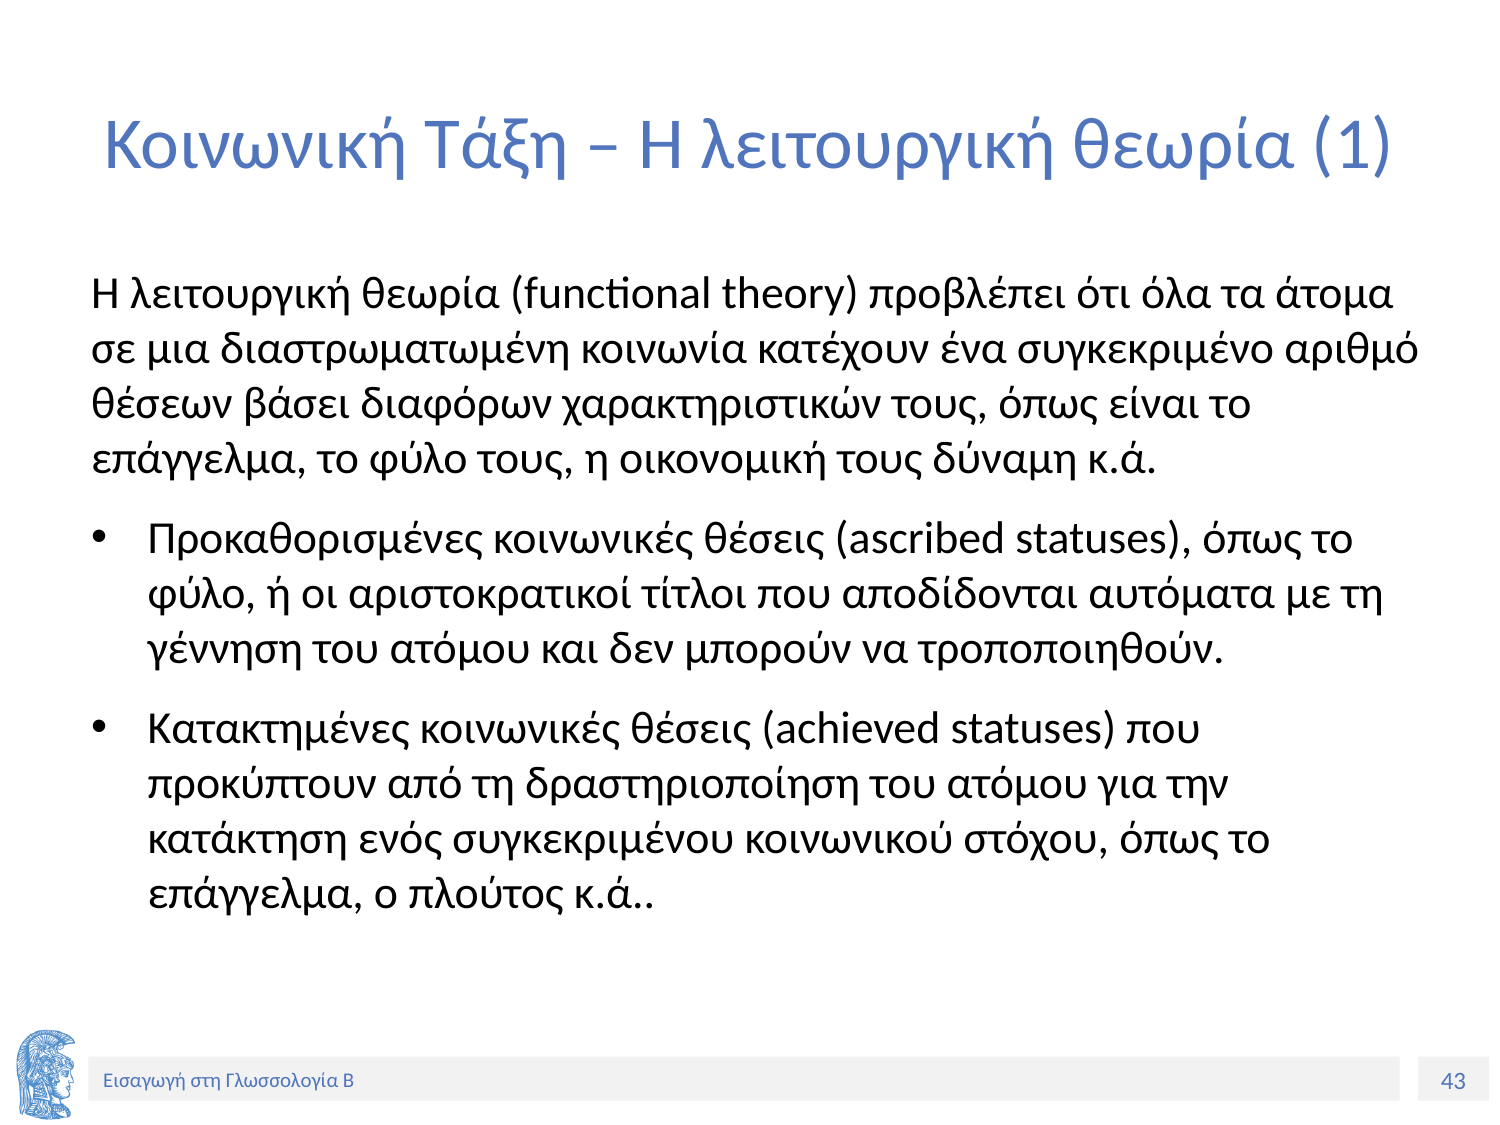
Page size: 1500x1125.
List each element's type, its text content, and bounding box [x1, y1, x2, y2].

list Η λειτουργική θεωρία (functional theory) προβλέπει ότι όλα τα άτομα σε μια διαστρωματωμένη κοινωνία κατέχουν ένα συγκεκριμένο αριθμό θέσεων βάσει διαφόρων χαρακτηριστικών τους, όπως είναι το επάγγελμα, το φύλο τους, η οικονομική τους δύναμη κ.ά. Προκαθορισμένες κοινωνικές θέσεις (ascribed statuses), όπως το φύλο, ή οι αριστοκρατικοί τίτλοι που αποδίδονται αυτόματα με τη γέννηση του ατόμου και δεν μπορούν να τροποποιηθούν. Κατακτημένες κοινωνικές θέσεις (achieved statuses) που προκύπτουν από τη δραστηριοποίηση του ατόμου για την κατάκτηση ενός συγκεκριμένου κοινωνικού στόχου, όπως το επάγγελμα, ο πλούτος κ.ά.. [76, 255, 1447, 998]
title Κοινωνική Τάξη – Η λειτουργική θεωρία (1) [75, 45, 1425, 233]
picture [9, 1026, 81, 1120]
